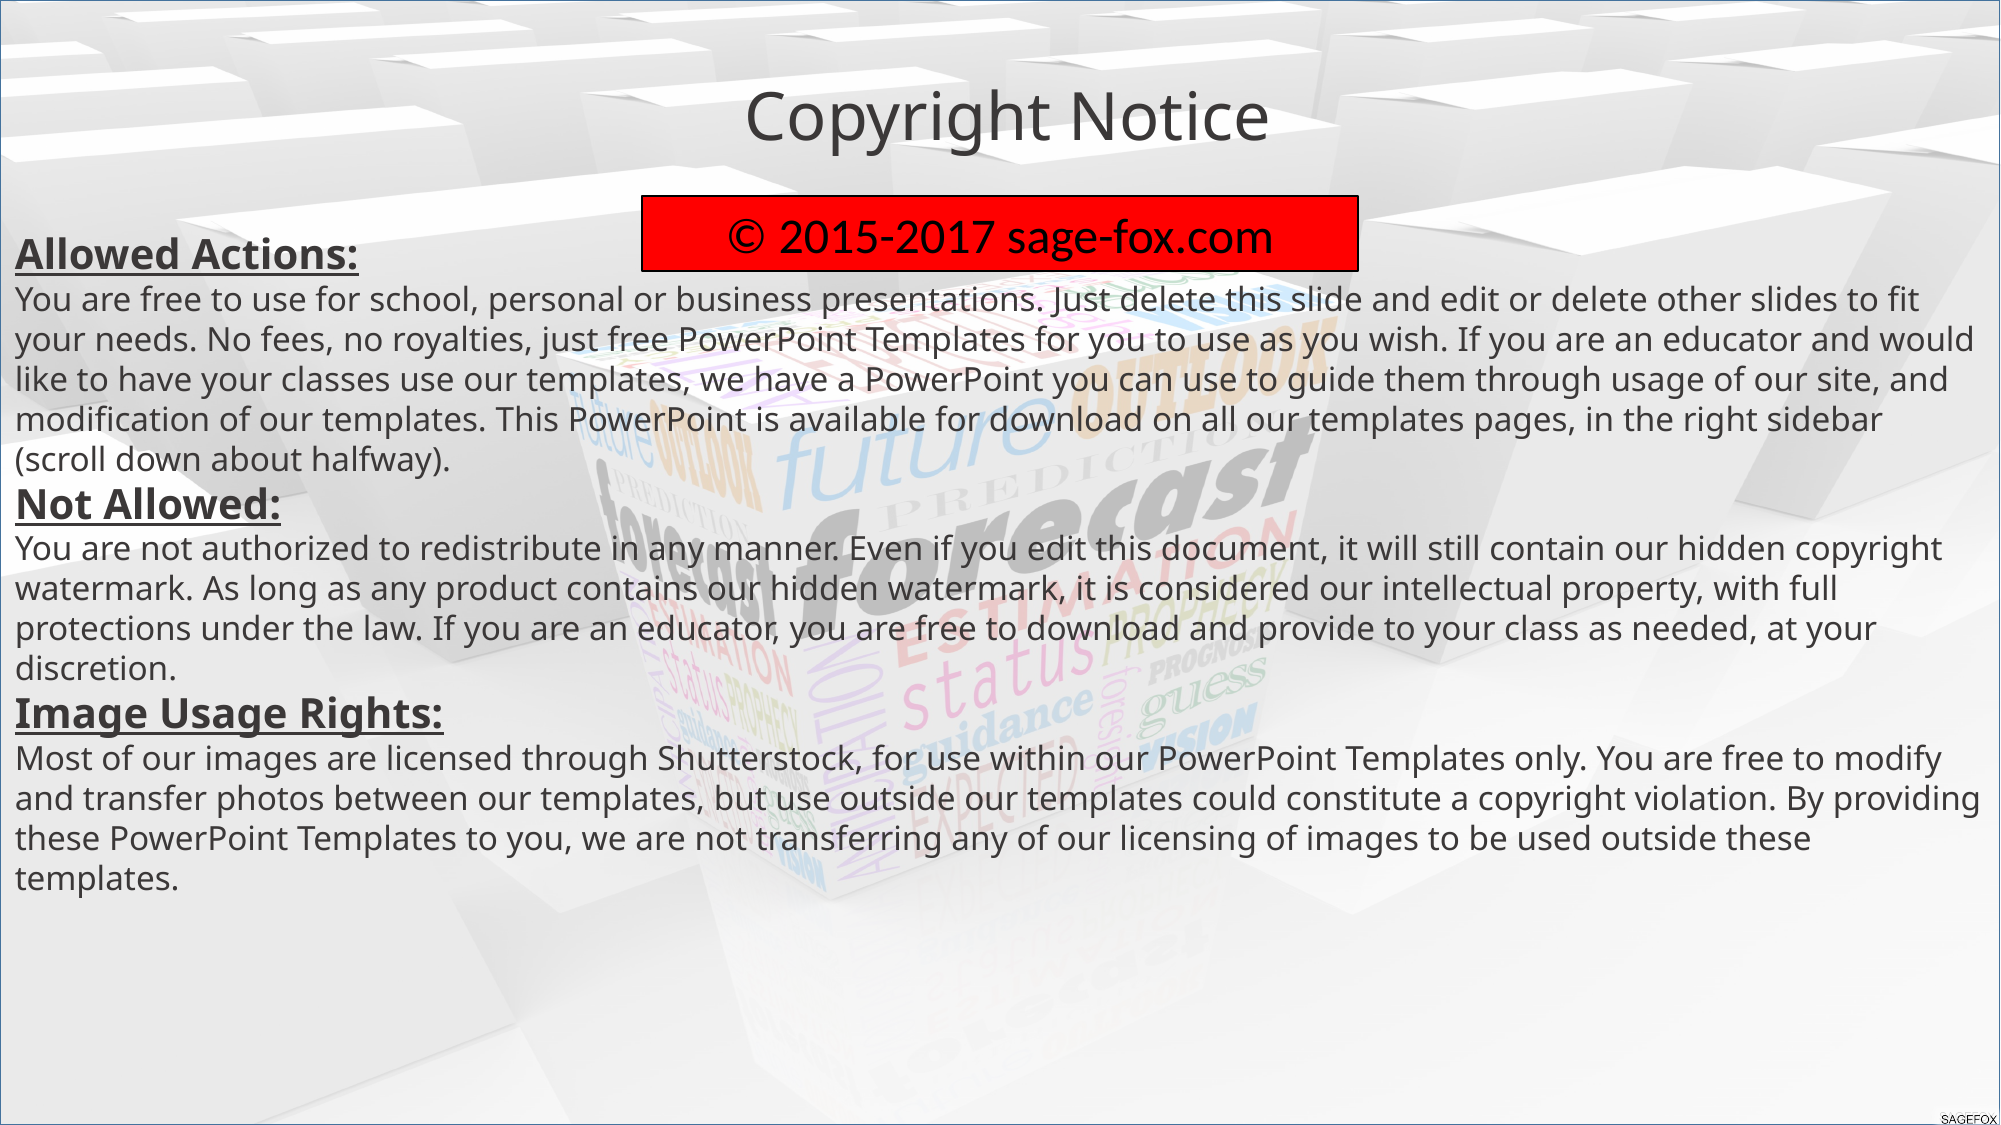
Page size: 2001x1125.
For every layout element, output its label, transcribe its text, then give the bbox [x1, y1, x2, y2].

picture [1938, 1114, 1999, 1125]
title Copyright Notice [493, 60, 1524, 178]
text_box Allowed Actions: You are free to use for school, personal or business presentations. Just delete this slide and edit or delete other slides to fit your needs. No fees, no royalties, just free PowerPoint Templates for you to use as you wish. If you are an educator and would like to have your classes use our templates, we have a PowerPoint you can use to guide them through usage of our site, and modification of our templates. This PowerPoint is available for download on all our templates pages, in the right sidebar (scroll down about halfway). Not Allowed: You are not authorized to redistribute in any manner. Even if you edit this document, it will still contain our hidden copyright watermark. As long as any product contains our hidden watermark, it is considered our intellectual property, with full protections under the law. If you are an educator, you are free to download and provide to your class as needed, at your discretion. Image Usage Rights: Most of our images are licensed through Shutterstock, for use within our PowerPoint Templates only. You are free to modify and transfer photos between our templates, but use outside our templates could constitute a copyright violation. By providing these PowerPoint Templates to you, we are not transferring any of our licensing of images to be used outside these templates. [0, 0, 2000, 1125]
text_box © 2015-2017 sage-fox.com [641, 196, 1358, 272]
